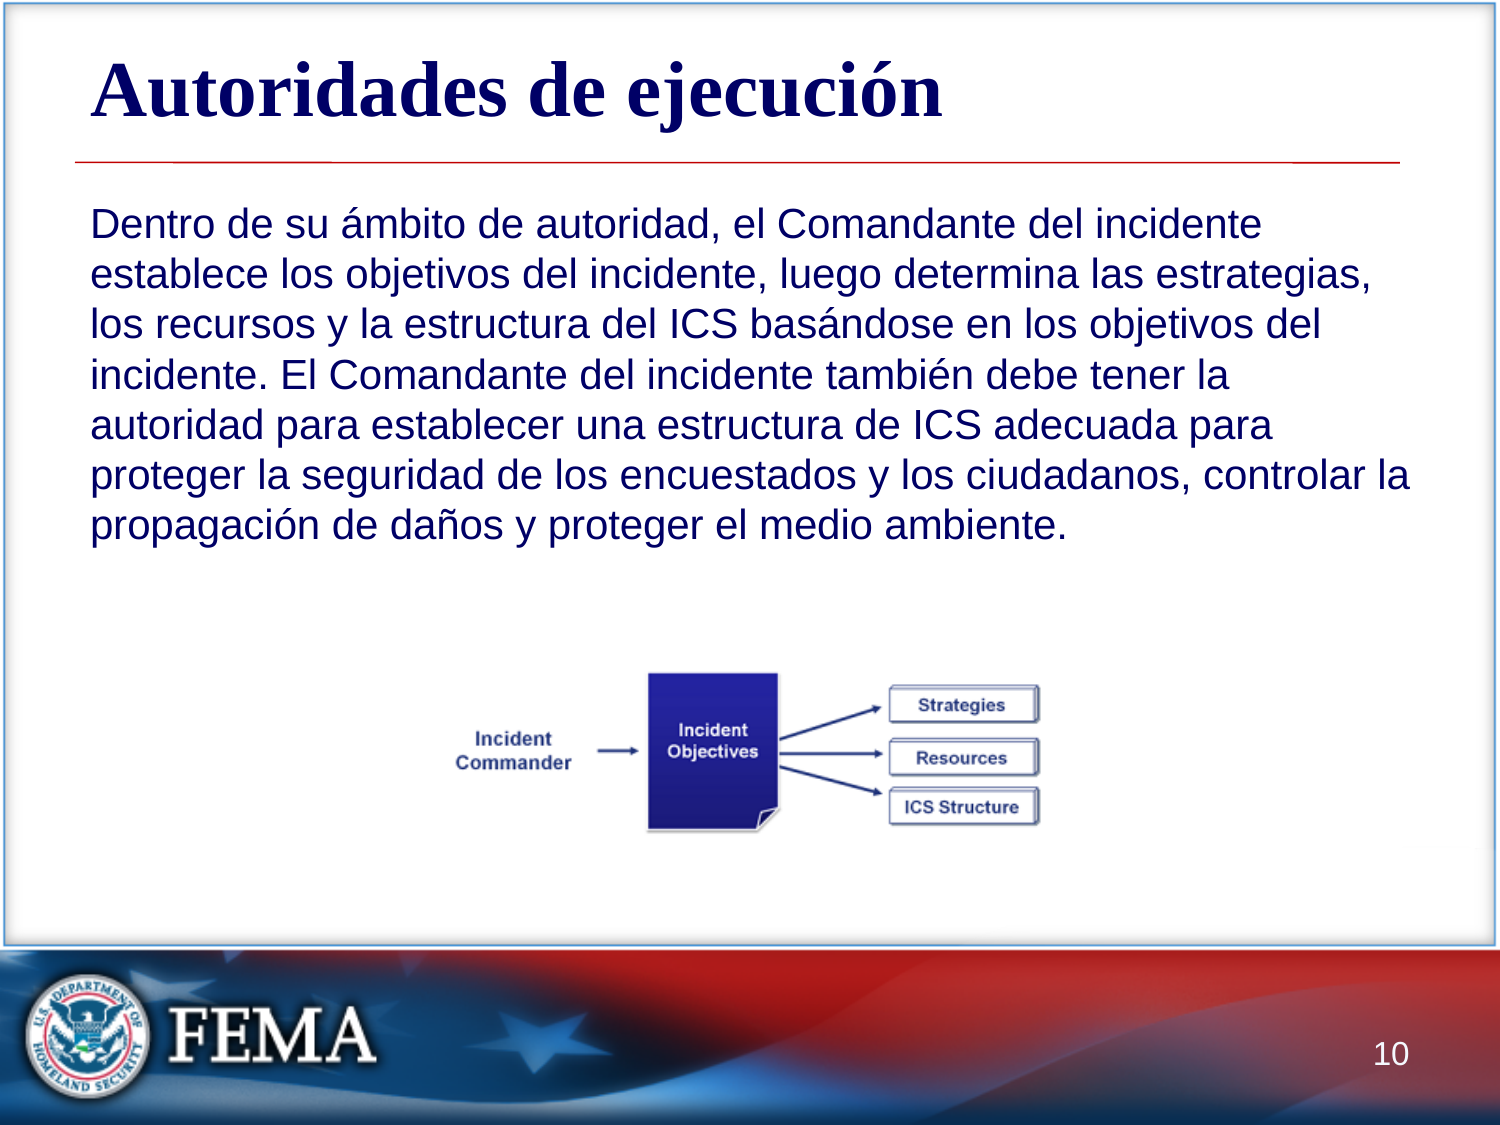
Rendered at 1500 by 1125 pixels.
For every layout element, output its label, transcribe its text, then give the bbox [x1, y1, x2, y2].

picture [0, 0, 1500, 1125]
title Autoridades de ejecución [75, 32, 1425, 138]
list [452, 668, 1048, 837]
slide_number 10 [1074, 1024, 1425, 1103]
list Dentro de su ámbito de autoridad, el Comandante del incidente establece los objetivos del incidente, luego determina las estrategias, los recursos y la estructura del ICS basándose en los objetivos del incidente. El Comandante del incidente también debe tener la autoridad para establecer una estructura de ICS adecuada para proteger la seguridad de los encuestados y los ciudadanos, controlar la propagación de daños y proteger el medio ambiente. [75, 189, 1425, 563]
